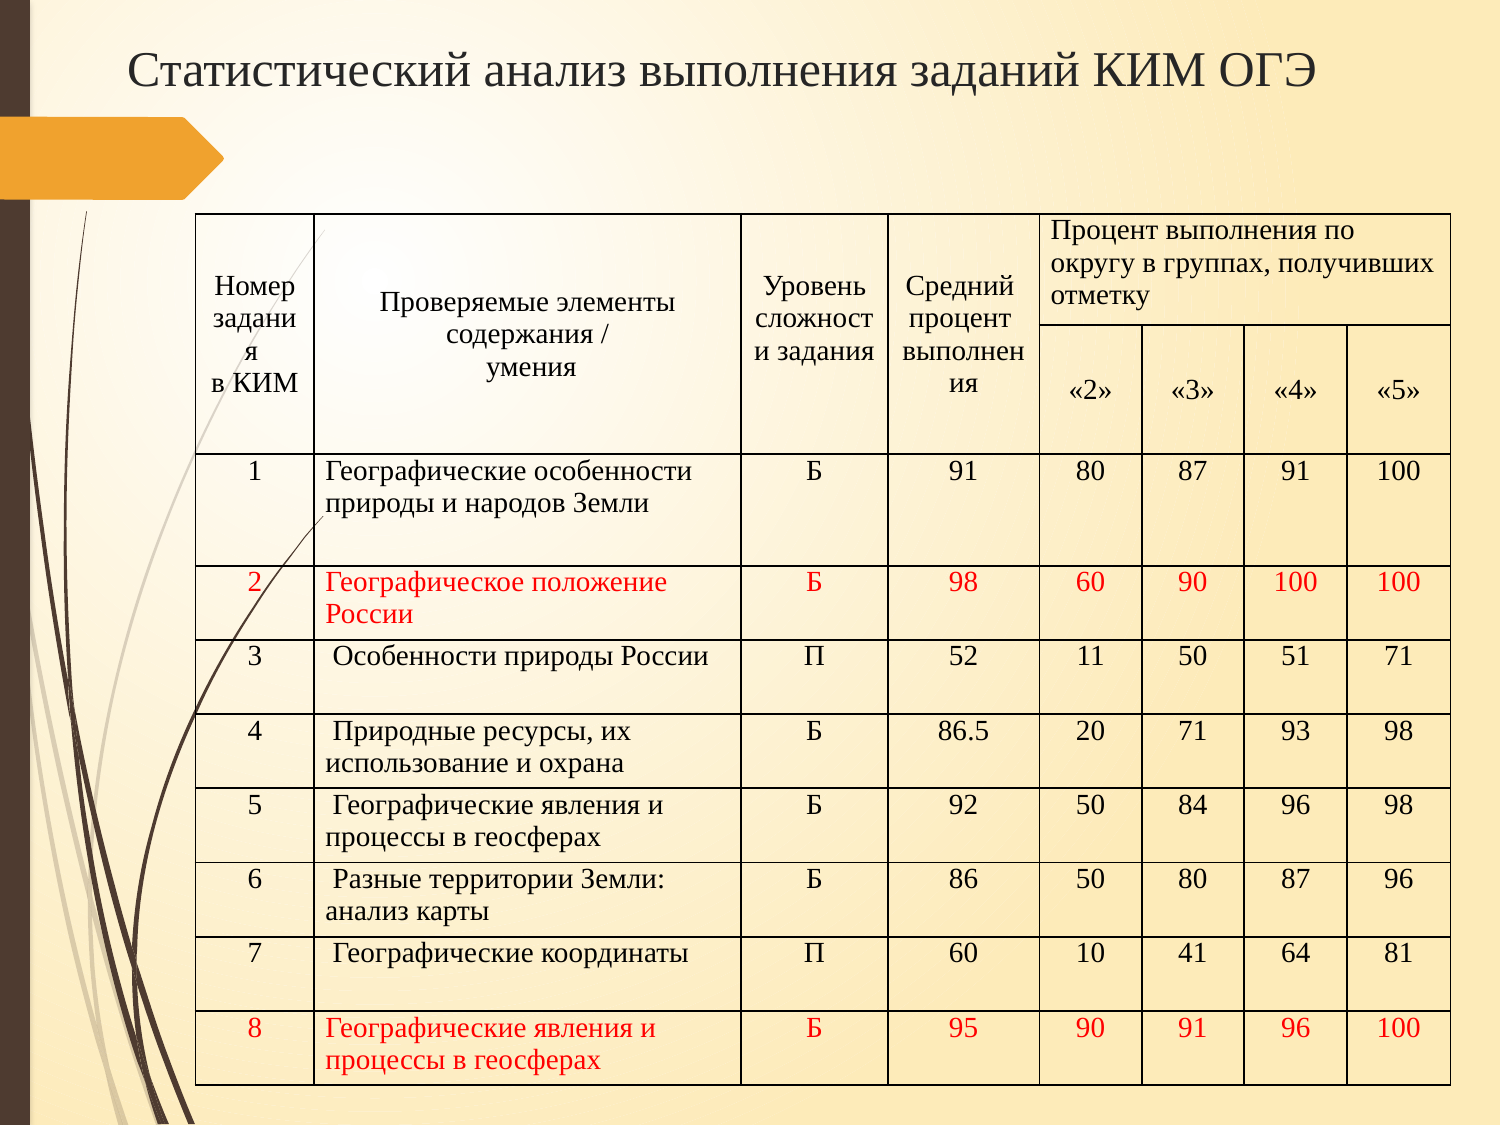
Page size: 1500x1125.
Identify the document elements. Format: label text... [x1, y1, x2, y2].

table_cell Б [742, 1012, 887, 1084]
table_cell Б [742, 715, 887, 787]
table_cell 6 [196, 863, 313, 936]
table_cell 2 [196, 567, 313, 639]
table_cell Разные территории Земли: анализ карты [315, 863, 740, 936]
table_cell 90 [1143, 567, 1243, 639]
table_cell 71 [1143, 715, 1243, 787]
title Статистический анализ выполнения заданий КИМ ОГЭ [112, 28, 1406, 119]
table_header Уровень сложности задания [742, 215, 887, 453]
table_cell 86.5 [889, 715, 1039, 787]
table_cell 96 [1348, 863, 1450, 936]
table_cell Географическое положение России [315, 567, 740, 639]
table_cell 20 [1040, 715, 1141, 787]
table_cell П [742, 641, 887, 713]
table_cell Географические координаты [315, 938, 740, 1010]
table_cell «5» [1348, 326, 1450, 453]
table_cell 90 [1040, 1012, 1141, 1084]
table_cell 4 [196, 715, 313, 787]
table_cell 96 [1245, 1012, 1346, 1084]
table_cell 5 [196, 789, 313, 862]
table_cell 52 [889, 641, 1039, 713]
table_cell 1 [196, 455, 313, 565]
table_cell Б [742, 789, 887, 862]
table_cell 100 [1245, 567, 1346, 639]
table_cell Географические явления и процессы в геосферах [315, 1012, 740, 1084]
table_cell 60 [1040, 567, 1141, 639]
table_cell 92 [889, 789, 1039, 862]
table_cell 64 [1245, 938, 1346, 1010]
table_cell 8 [196, 1012, 313, 1084]
table_cell Природные ресурсы, их использование и охрана [315, 715, 740, 787]
table_cell 50 [1143, 641, 1243, 713]
table_cell 98 [1348, 789, 1450, 862]
table_cell 11 [1040, 641, 1141, 713]
table_cell 71 [1348, 641, 1450, 713]
table_cell «3» [1143, 326, 1243, 453]
table_cell 100 [1348, 455, 1450, 565]
table_cell «2» [1040, 326, 1141, 453]
table_cell 7 [196, 938, 313, 1010]
table_cell 100 [1348, 567, 1450, 639]
table_cell 98 [1348, 715, 1450, 787]
table_cell Географические особенности природы и народов Земли [315, 455, 740, 565]
table_cell 100 [1348, 1012, 1450, 1084]
table_cell 51 [1245, 641, 1346, 713]
table_cell П [742, 938, 887, 1010]
table_cell 10 [1040, 938, 1141, 1010]
table_cell 95 [889, 1012, 1039, 1084]
table_cell 81 [1348, 938, 1450, 1010]
table_cell 3 [196, 641, 313, 713]
table_cell Особенности природы России [315, 641, 740, 713]
table_cell Географические явления и процессы в геосферах [315, 789, 740, 862]
table_header Процент выполнения по округу в группах, получивших отметку [1040, 215, 1450, 324]
table_cell 87 [1245, 863, 1346, 936]
table_cell 50 [1040, 863, 1141, 936]
table_cell 93 [1245, 715, 1346, 787]
table_header Средний процент выполнения [889, 215, 1039, 453]
table_cell 60 [889, 938, 1039, 1010]
table_cell 91 [1143, 1012, 1243, 1084]
table_cell 96 [1245, 789, 1346, 862]
table_cell 50 [1040, 789, 1141, 862]
table_header Номер задания в КИМ [196, 215, 313, 453]
table_cell Б [742, 863, 887, 936]
table_cell 41 [1143, 938, 1243, 1010]
table_cell Б [742, 567, 887, 639]
table_cell 86 [889, 863, 1039, 936]
table_cell 98 [889, 567, 1039, 639]
table_cell Б [742, 455, 887, 565]
table_cell 91 [889, 455, 1039, 565]
table_header Проверяемые элементы содержания / умения [315, 215, 740, 453]
table_cell 91 [1245, 455, 1346, 565]
table_cell «4» [1245, 326, 1346, 453]
table_cell 80 [1143, 863, 1243, 936]
table_cell 87 [1143, 455, 1243, 565]
table_cell 80 [1040, 455, 1141, 565]
table_cell 84 [1143, 789, 1243, 862]
